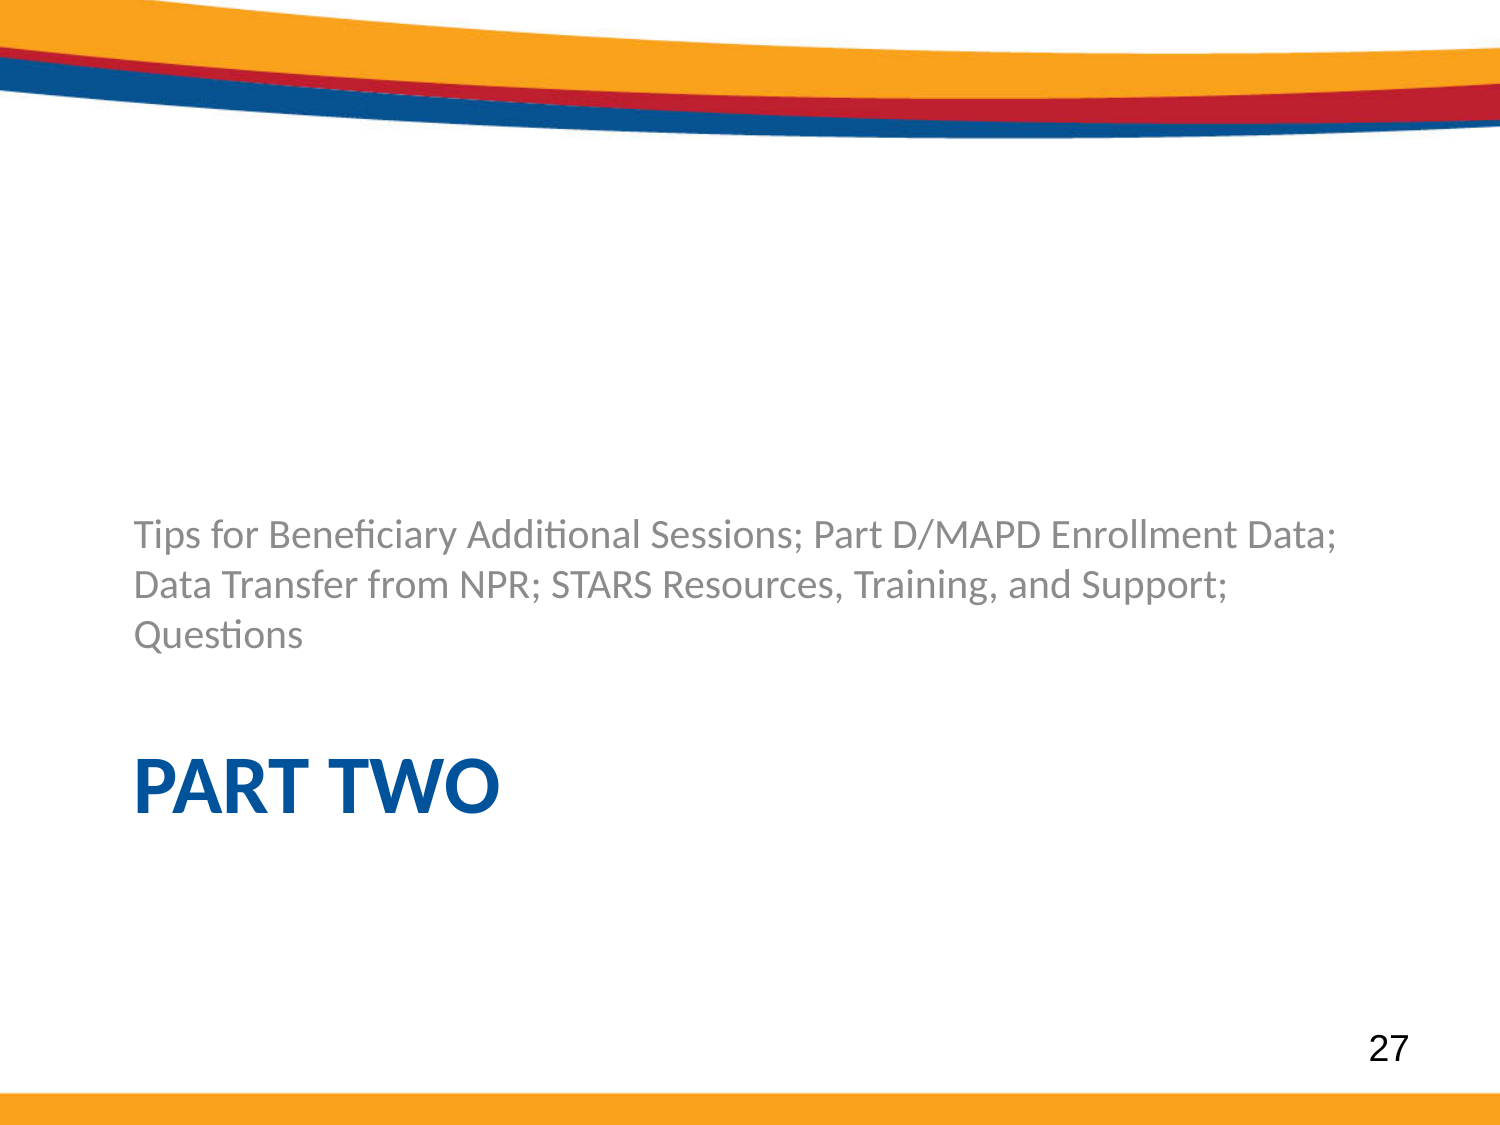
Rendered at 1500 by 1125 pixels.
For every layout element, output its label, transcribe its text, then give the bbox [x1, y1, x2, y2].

slide_number 27 [1353, 1016, 1476, 1074]
picture [0, 0, 1500, 1125]
title Part Two [118, 724, 1394, 947]
list Tips for Beneficiary Additional Sessions; Part D/MAPD Enrollment Data; Data Transfer from NPR; STARS Resources, Training, and Support; Questions [118, 476, 1394, 724]
